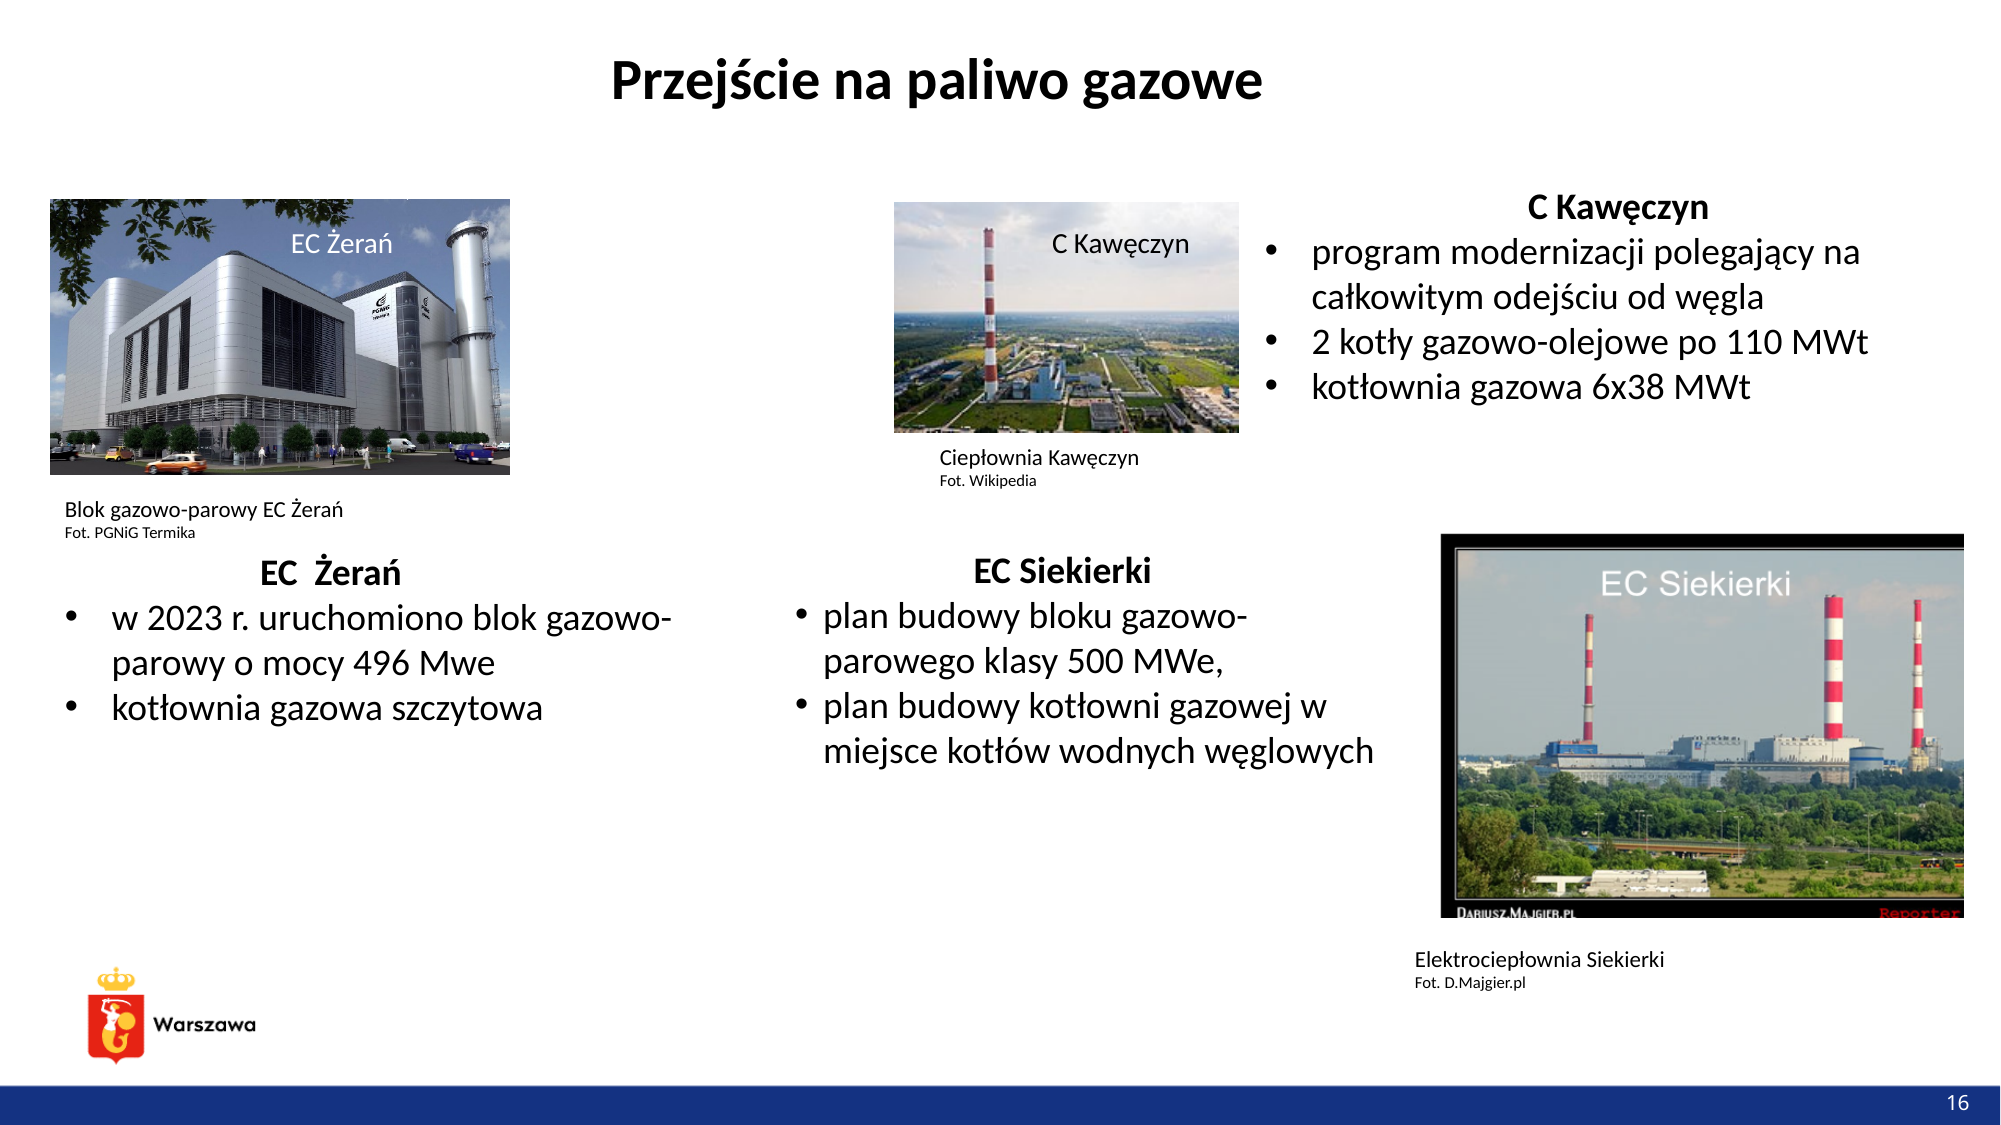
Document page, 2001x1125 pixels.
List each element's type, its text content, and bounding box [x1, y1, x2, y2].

text_box Ciepłownia Kawęczyn Fot. Wikipedia [924, 435, 1250, 498]
text_box EC Siekierki plan budowy bloku gazowo-parowego klasy 500 MWe, plan budowy kotłowni gazowej w miejsce kotłów wodnych węglowych [780, 538, 1411, 824]
text_box Blok gazowo-parowy EC Żerań Fot. PGNiG Termika [49, 487, 413, 578]
text_box C Kawęczyn [1239, 217, 1249, 268]
title Przejście na paliwo gazowe [291, 0, 1585, 190]
picture [0, 0, 2001, 1125]
text_box EC Żerań w 2023 r. uruchomiono blok gazowo-parowy o mocy 496 Mwe kotłownia gazowa szczytowa [50, 541, 750, 736]
text_box C Kawęczyn program modernizacji polegający na całkowitym odejściu od węgla 2 kotły gazowo-olejowe po 110 MWt kotłownia gazowa 6x38 MWt [1249, 174, 2000, 415]
slide_number 16 [1915, 1084, 2000, 1124]
text_box Elektrociepłownia Siekierki Fot. D.Majgier.pl [1400, 937, 1813, 1000]
